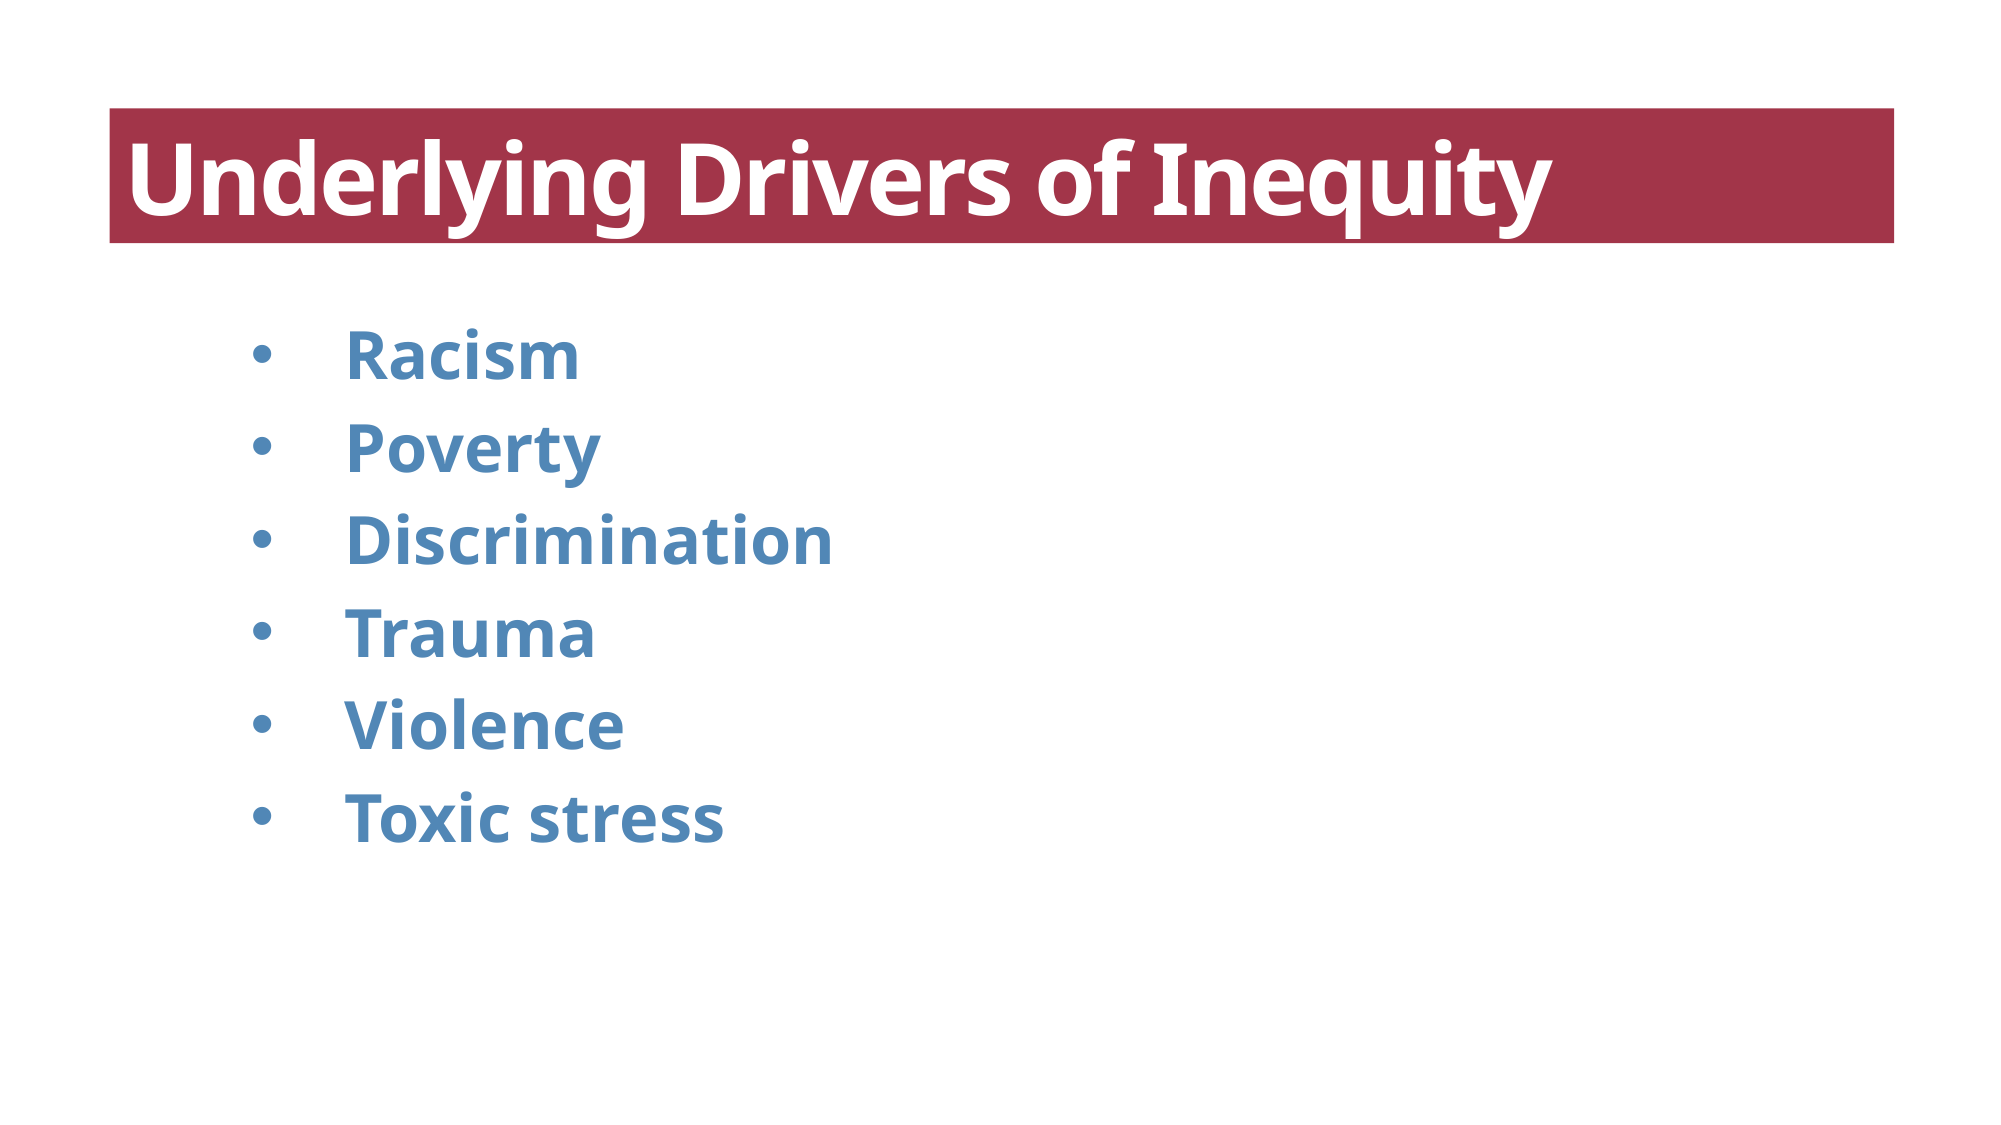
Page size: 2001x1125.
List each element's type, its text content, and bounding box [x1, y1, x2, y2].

text_box Racism Poverty Discrimination Trauma Violence Toxic stress [235, 305, 1768, 863]
text_box Underlying Drivers of Inequity [109, 108, 1895, 244]
